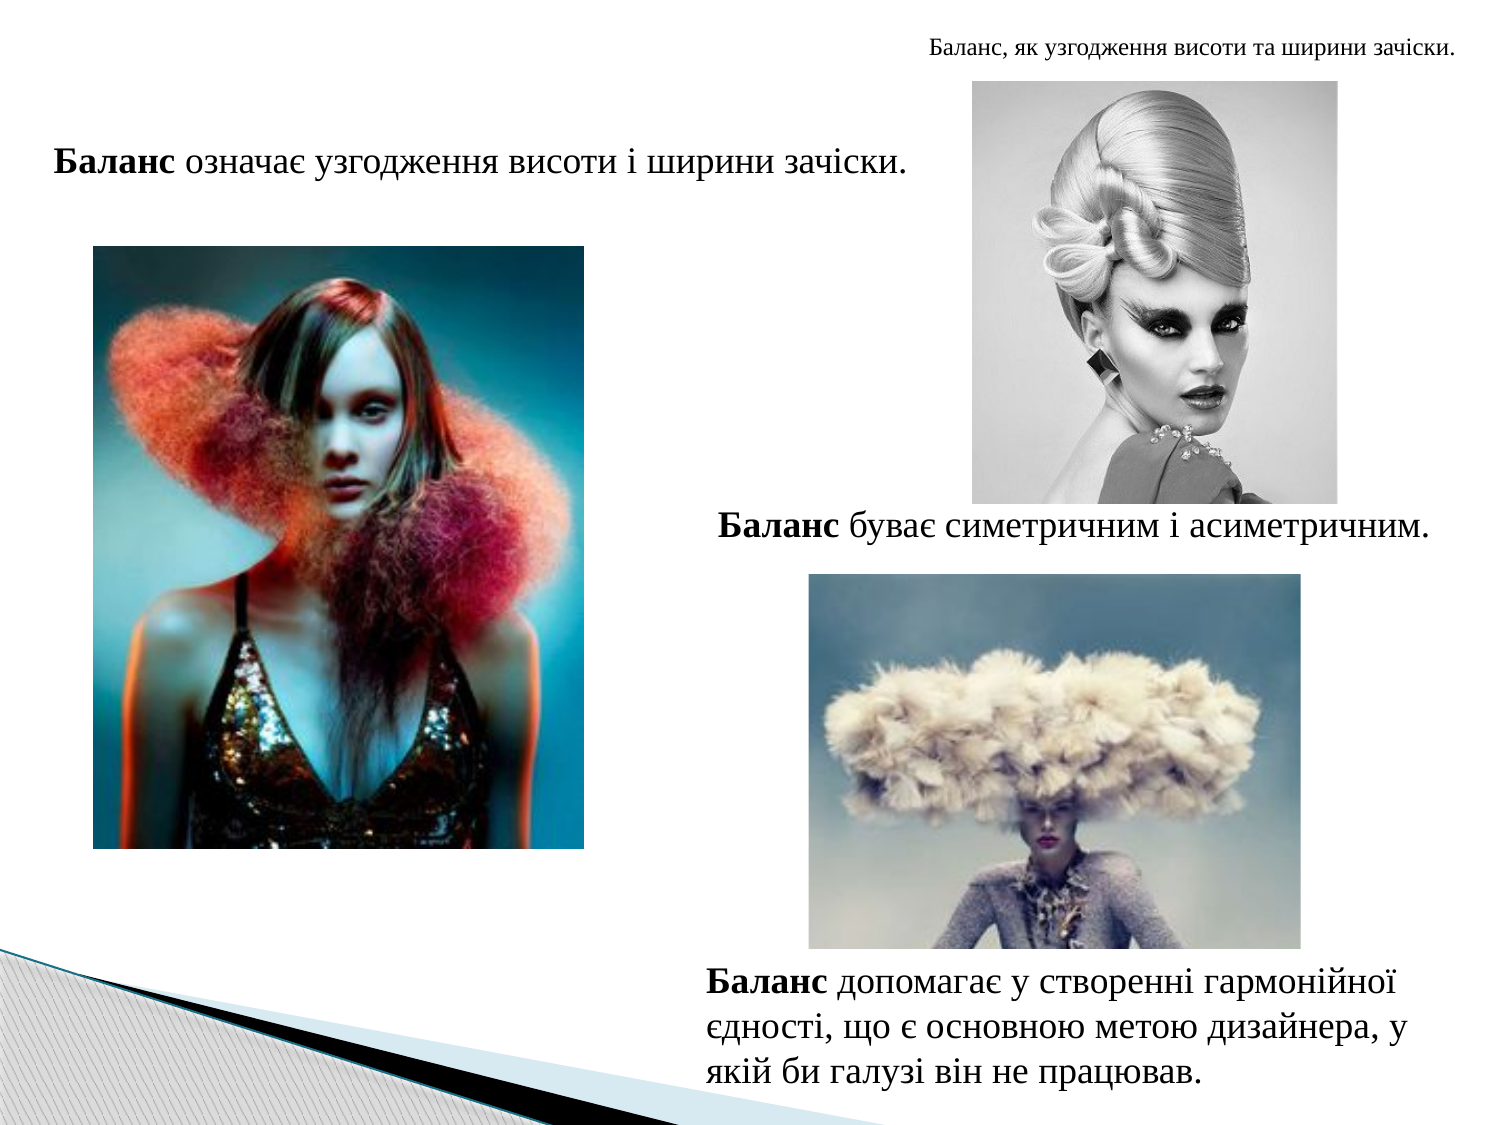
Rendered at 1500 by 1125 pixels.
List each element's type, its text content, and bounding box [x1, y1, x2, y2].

picture [808, 573, 1301, 949]
text_box Баланс буває симетричним і асиметричним. [703, 492, 1453, 552]
picture [500, 823, 504, 840]
text_box Баланс допомагає у створенні гармонійної єдності, що є основною метою дизайнера, у якій би галузі він не працював. [691, 949, 1442, 1099]
text_box Баланс, як узгодження висоти та ширини зачіски. [913, 23, 1476, 114]
text_box Баланс означає узгодження висоти і ширини зачіски. [38, 128, 933, 189]
picture [93, 245, 584, 849]
picture [972, 81, 1339, 505]
